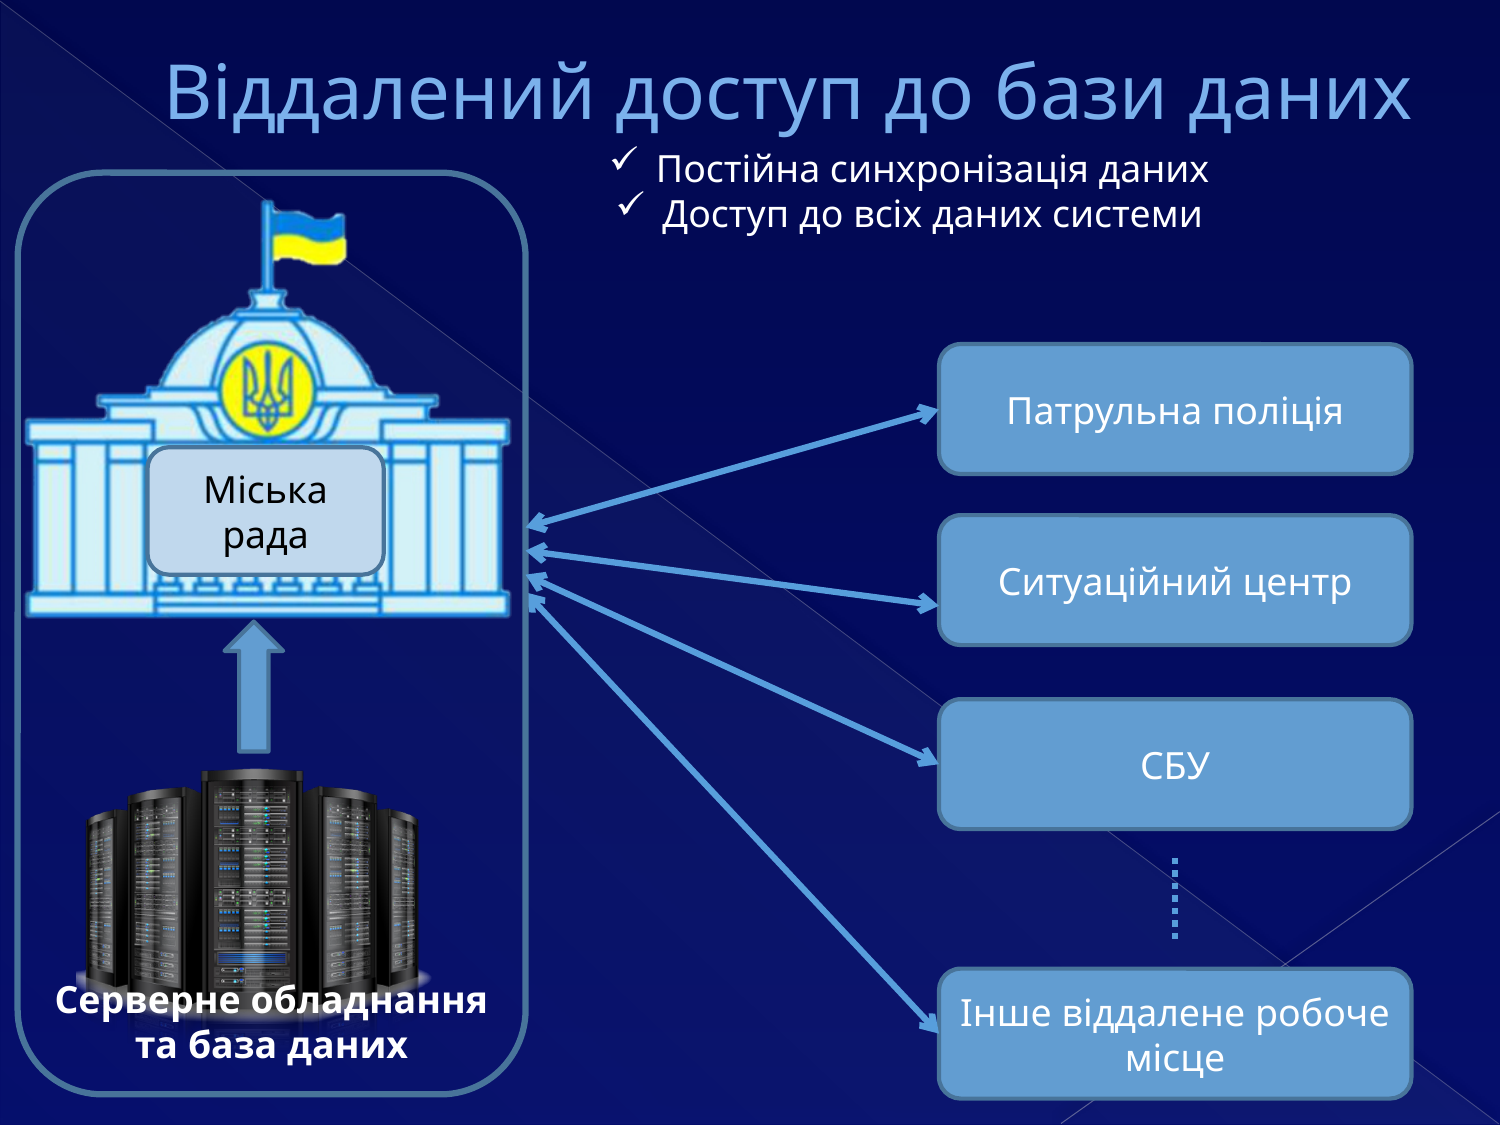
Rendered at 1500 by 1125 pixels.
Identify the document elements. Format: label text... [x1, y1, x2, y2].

picture [0, 160, 685, 658]
picture [76, 751, 432, 1053]
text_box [525, 765, 940, 1034]
title Віддалений доступ до бази даних [0, 0, 1500, 148]
text_box Патрульна поліція [936, 341, 1414, 477]
text_box СБУ [943, 697, 1414, 832]
text_box [15, 659, 524, 1097]
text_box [525, 550, 940, 606]
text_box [525, 409, 940, 528]
text_box Інше віддалене робоче місце [936, 966, 1414, 1101]
text_box Постійна синхронізація даних Доступ до всіх даних системи [159, 137, 1500, 242]
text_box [525, 606, 940, 765]
text_box Ситуаційний центр [936, 513, 1414, 648]
